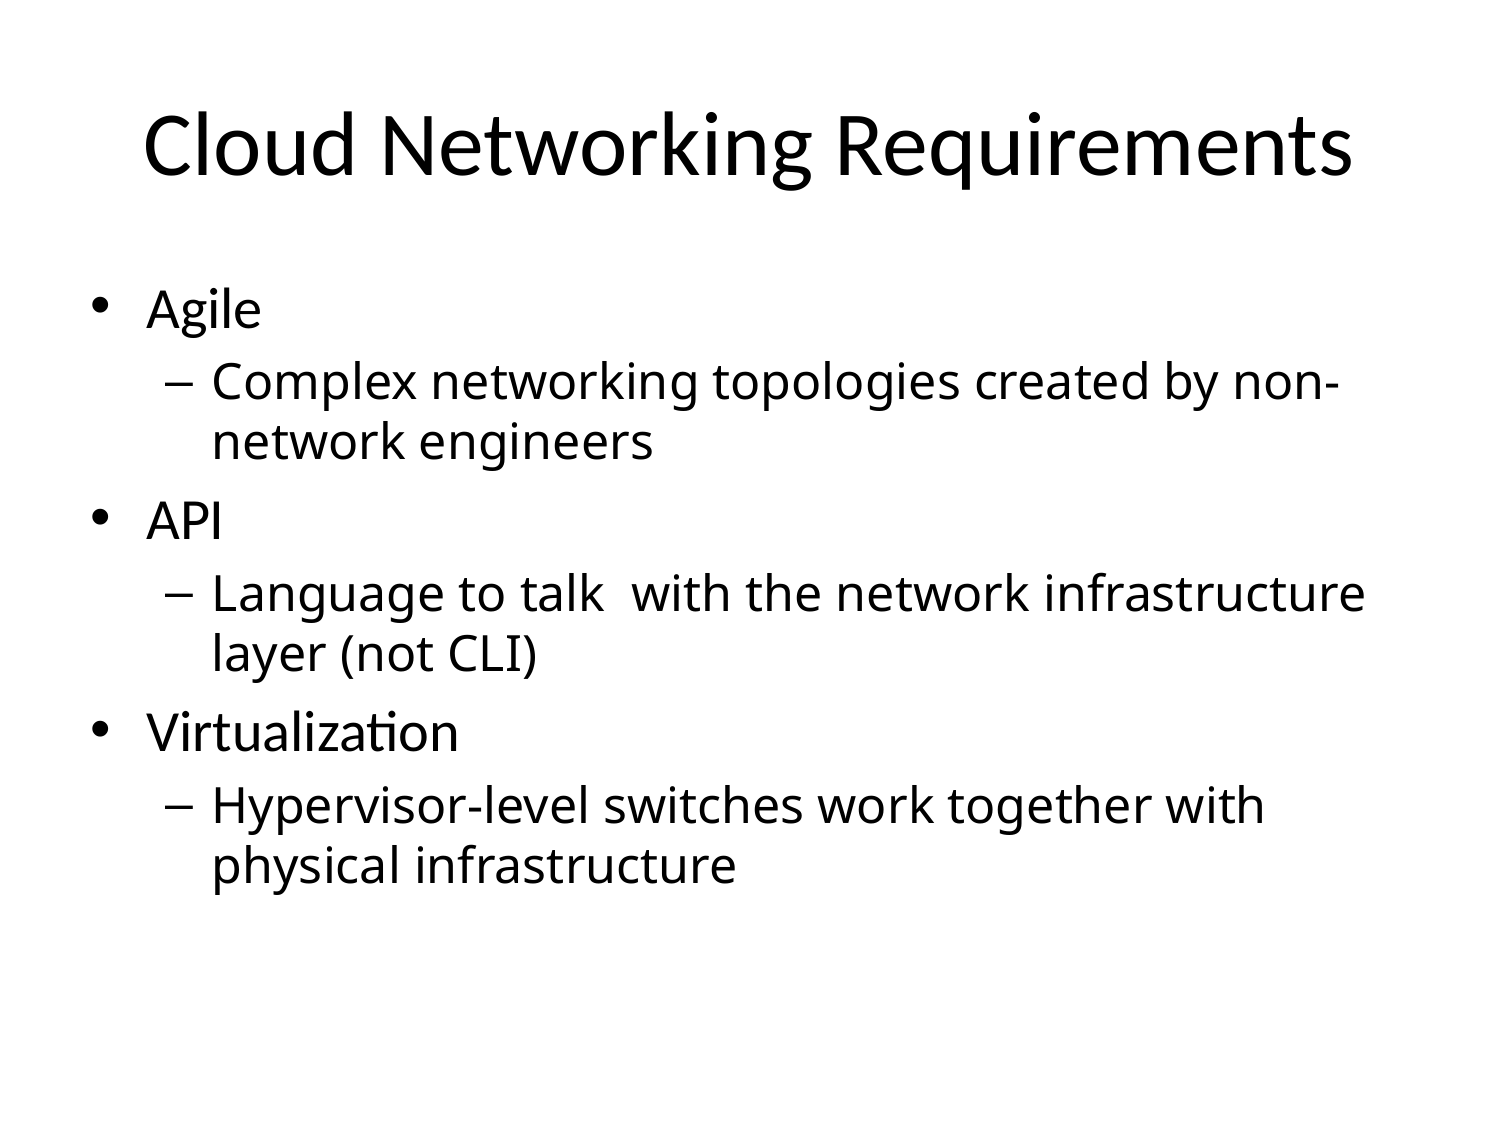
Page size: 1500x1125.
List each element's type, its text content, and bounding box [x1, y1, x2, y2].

title Cloud Networking Requirements [75, 45, 1425, 233]
list Agile Complex networking topologies created by non-network engineers API Language to talk with the network infrastructure layer (not CLI) Virtualization Hypervisor-level switches work together with physical infrastructure [75, 262, 1425, 1076]
